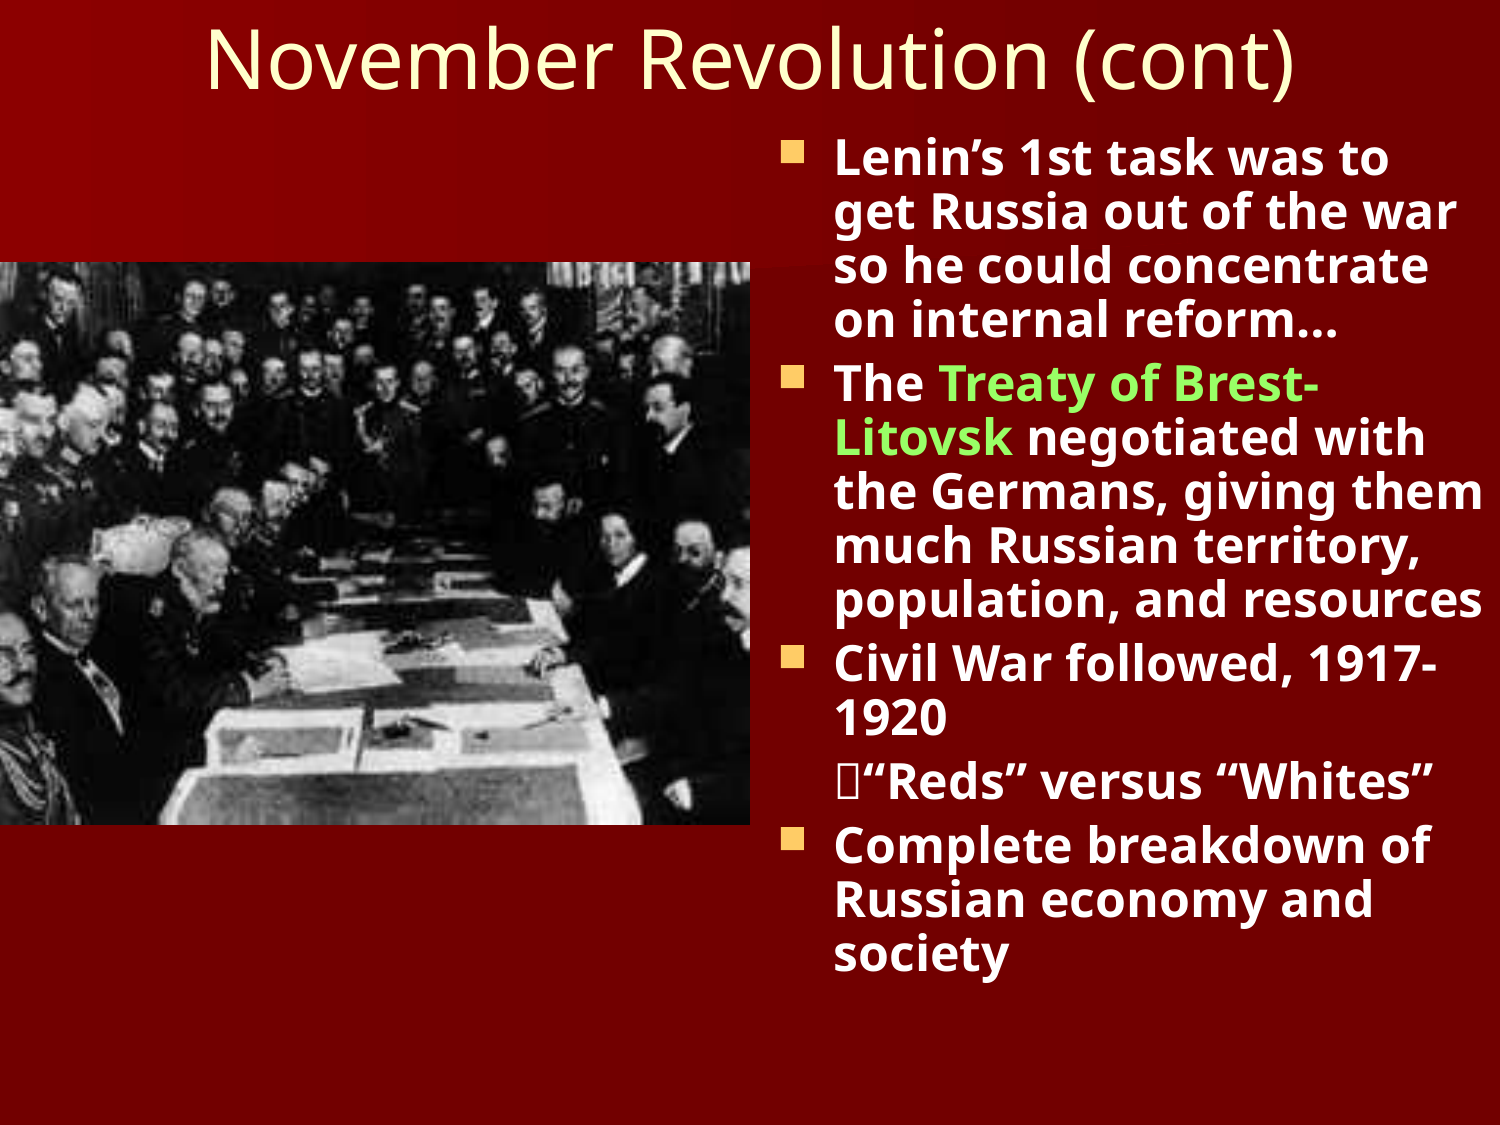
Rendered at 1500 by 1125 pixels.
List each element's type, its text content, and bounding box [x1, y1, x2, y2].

list Lenin’s 1st task was to get Russia out of the war so he could concentrate on internal reform… The Treaty of Brest-Litovsk negotiated with the Germans, giving them much Russian territory, population, and resources Civil War followed, 1917-1920 “Reds” versus “Whites” Complete breakdown of Russian economy and society [762, 124, 1500, 1125]
title November Revolution (cont) [74, 0, 1426, 113]
picture [0, 262, 751, 826]
